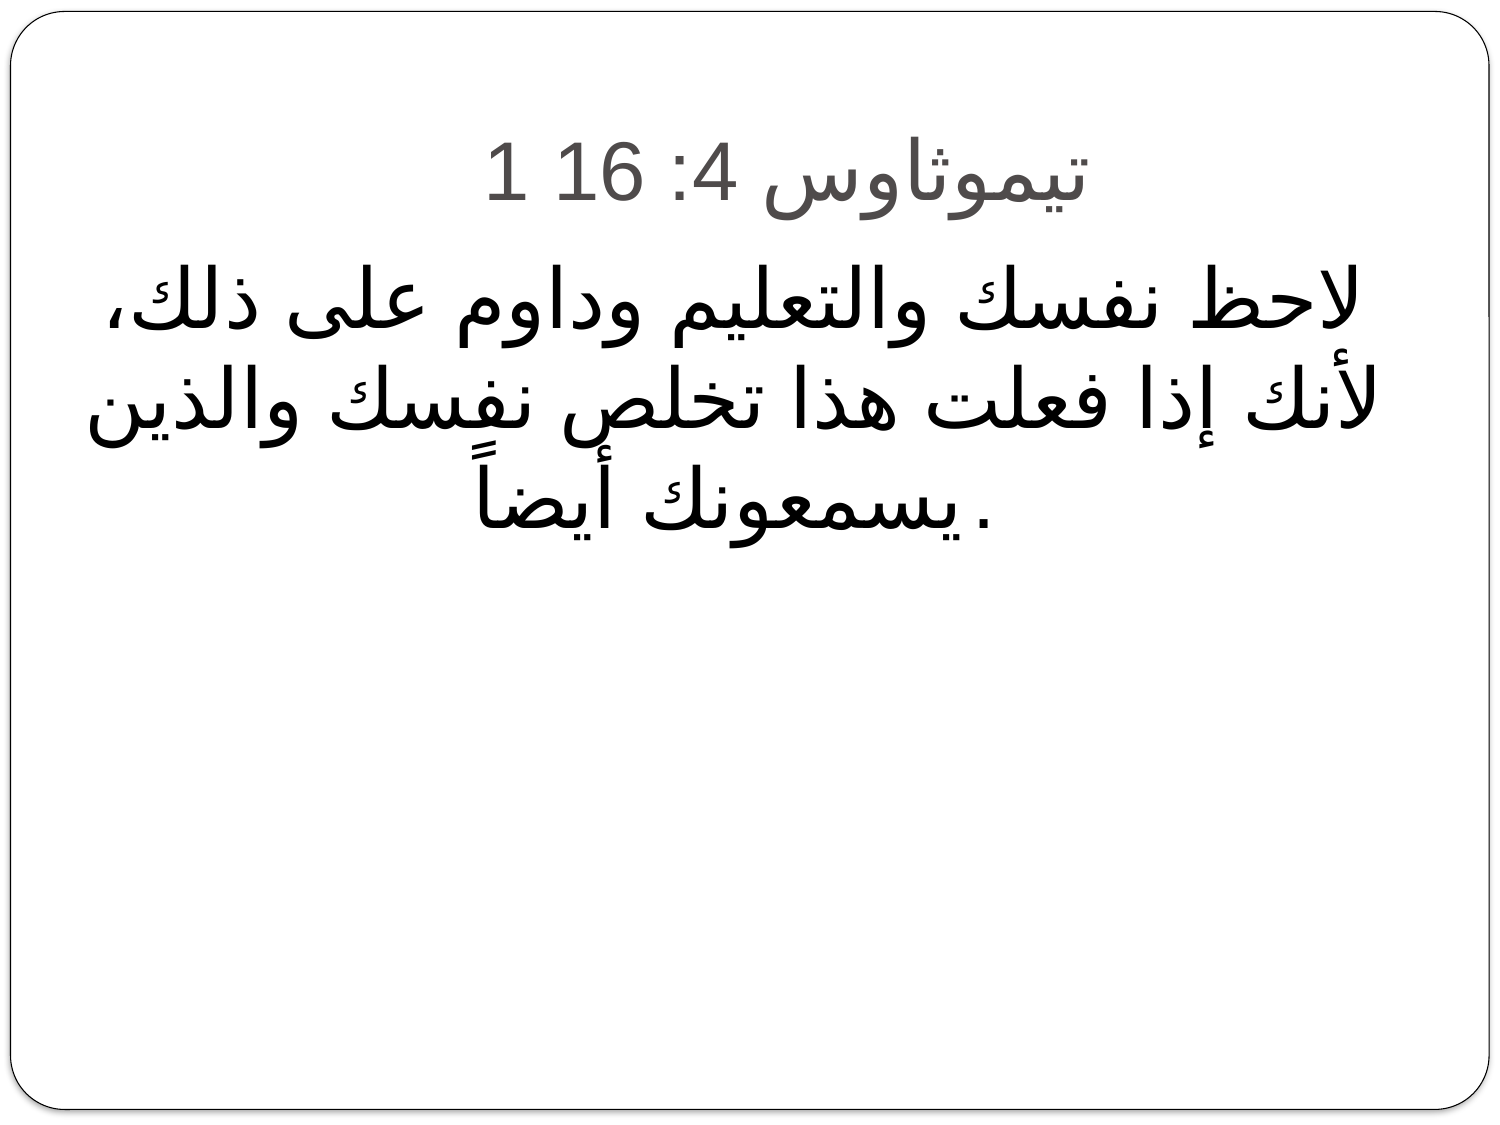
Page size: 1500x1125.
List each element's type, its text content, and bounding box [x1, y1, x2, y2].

list لاحظ نفسك والتعليم وداوم على ذلك، لأنك إذا فعلت هذا تخلص نفسك والذين يسمعونك أيضاً. [37, 237, 1425, 988]
title 1 تيموثاوس 4: 16 [150, 45, 1425, 233]
